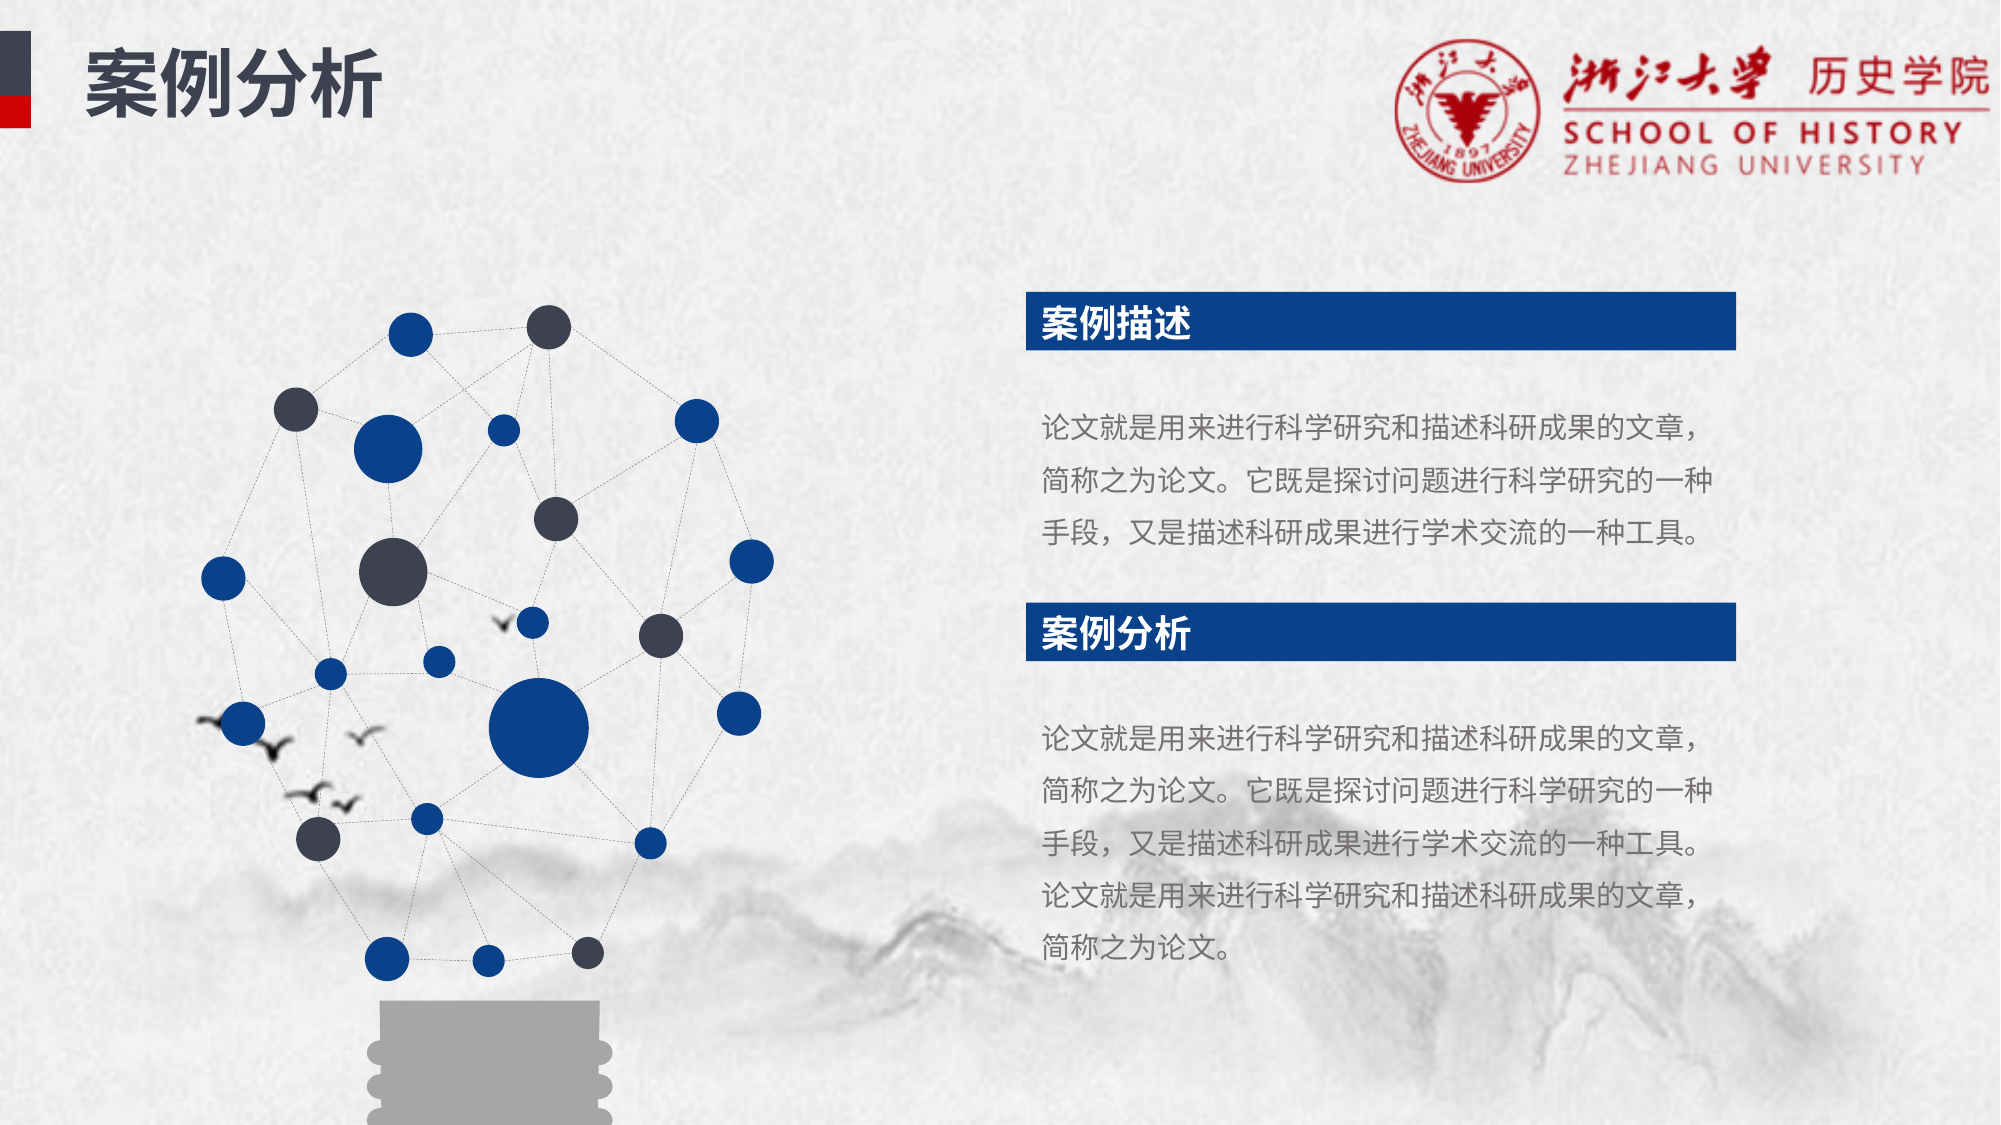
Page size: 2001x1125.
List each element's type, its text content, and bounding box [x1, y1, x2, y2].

text_box 案例分析 [69, 29, 400, 134]
picture [0, 0, 2001, 1125]
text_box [1025, 291, 1737, 559]
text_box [201, 305, 774, 1125]
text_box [0, 30, 31, 129]
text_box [1025, 602, 1737, 970]
